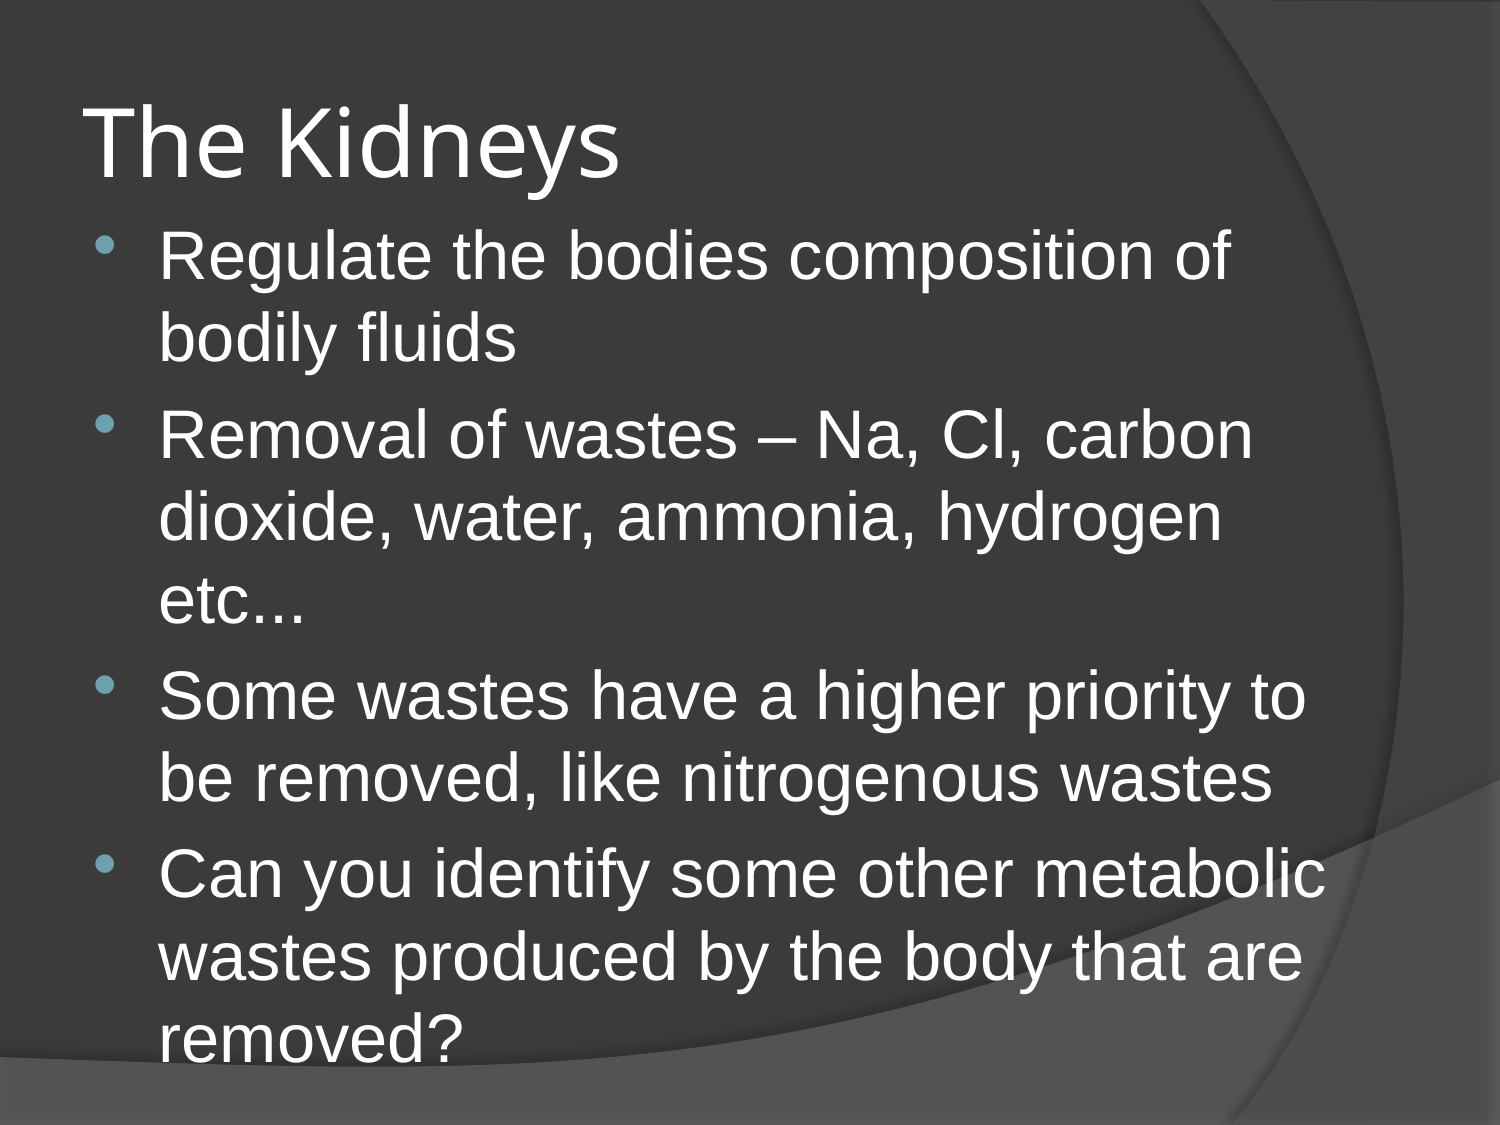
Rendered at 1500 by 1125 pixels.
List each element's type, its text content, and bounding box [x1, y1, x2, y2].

list Regulate the bodies composition of bodily fluids Removal of wastes – Na, Cl, carbon dioxide, water, ammonia, hydrogen etc... Some wastes have a higher priority to be removed, like nitrogenous wastes Can you identify some other metabolic wastes produced by the body that are removed? [75, 203, 1406, 1061]
title The Kidneys [75, 45, 1300, 203]
